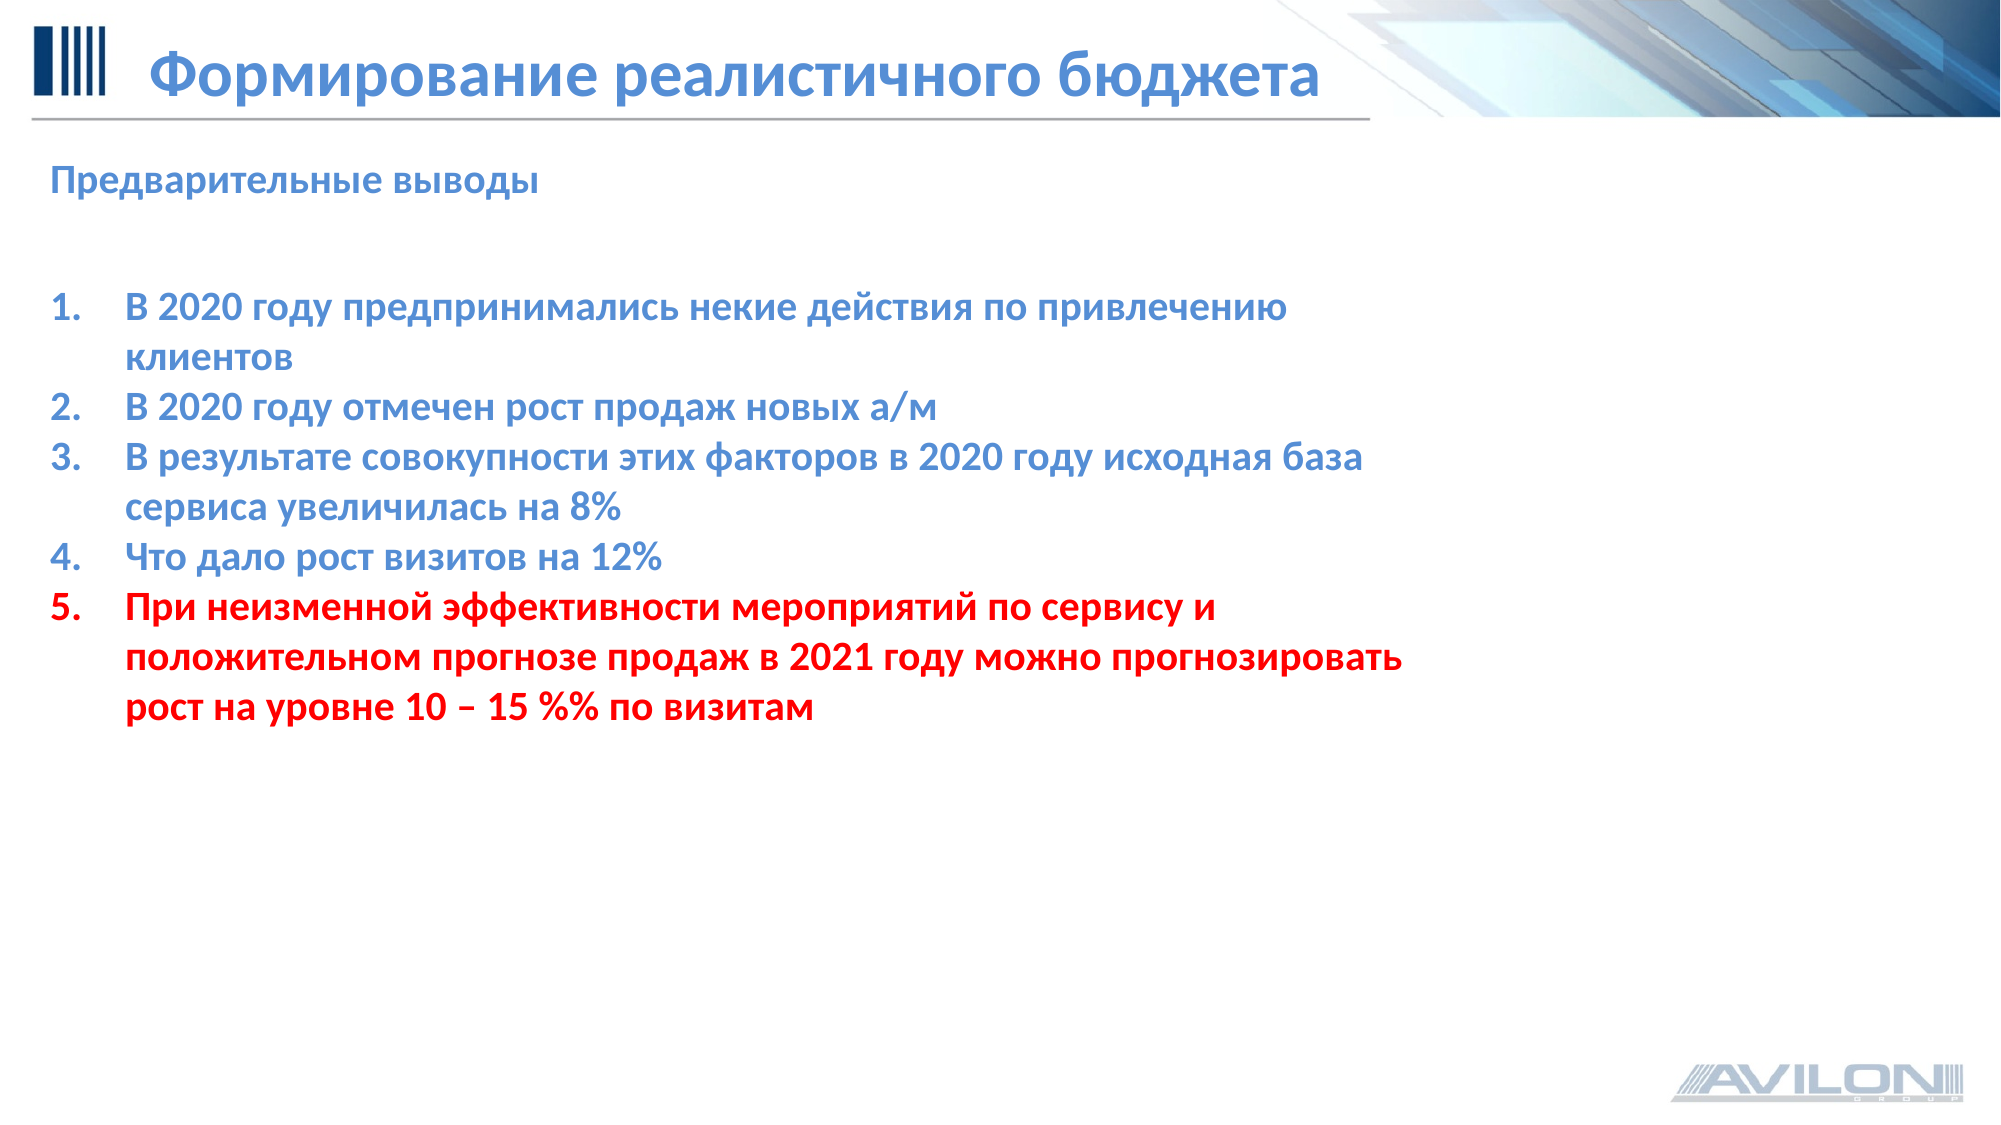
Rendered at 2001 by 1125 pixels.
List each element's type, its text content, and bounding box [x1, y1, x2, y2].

text_box Предварительные выводы [35, 144, 1436, 210]
text_box В 2020 году предпринимались некие действия по привлечению клиентов В 2020 году отмечен рост продаж новых а/м В результате совокупности этих факторов в 2020 году исходная база сервиса увеличилась на 8% Что дало рост визитов на 12% При неизменной эффективности мероприятий по сервису и положительном прогнозе продаж в 2021 году можно прогнозировать рост на уровне 10 – 15 %% по визитам [35, 271, 1436, 737]
picture [0, 0, 2001, 1125]
text_box Формирование реалистичного бюджета [134, 21, 1389, 117]
